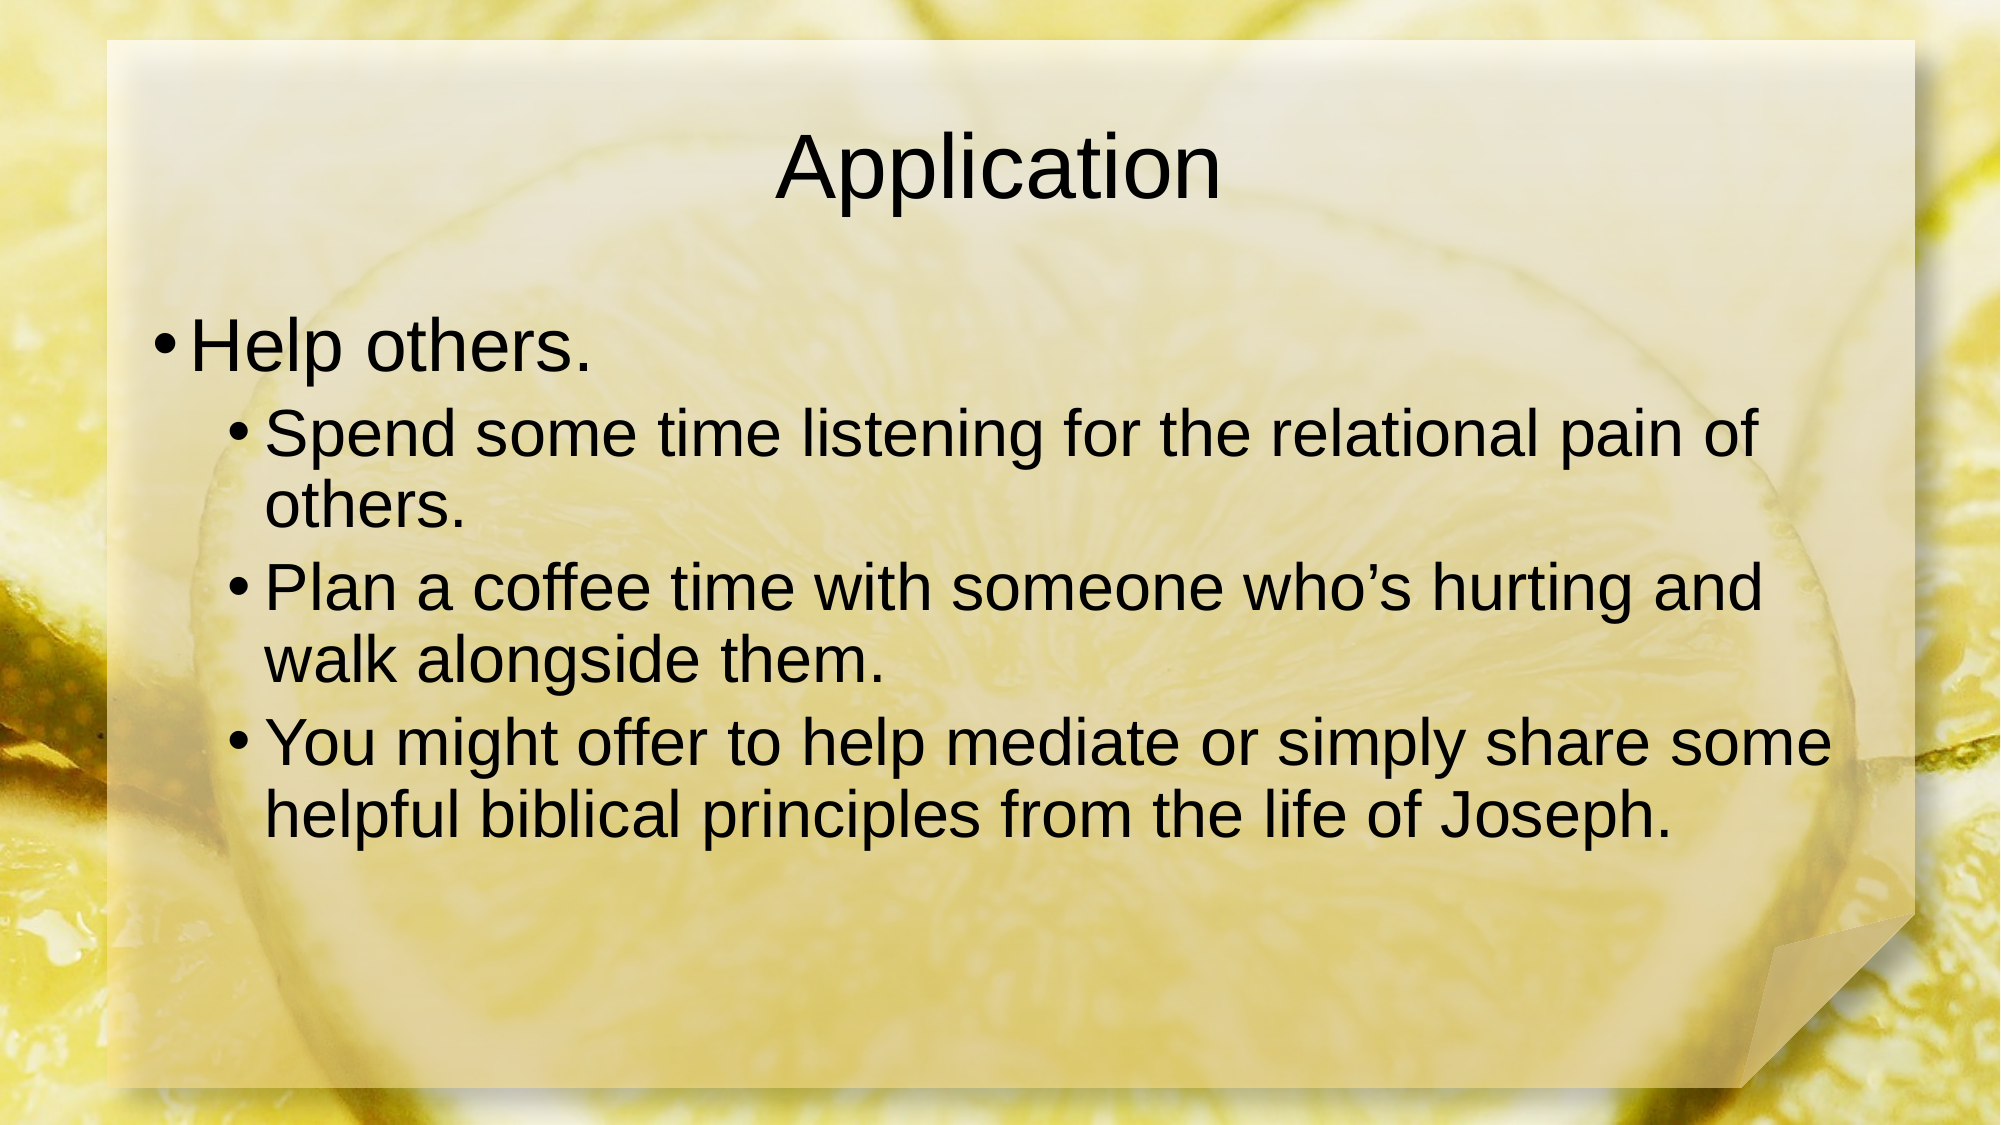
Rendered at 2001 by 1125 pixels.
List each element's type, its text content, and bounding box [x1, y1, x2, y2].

list Help others. Spend some time listening for the relational pain of others. Plan a coffee time with someone who’s hurting and walk alongside them. You might offer to help mediate or simply share some helpful biblical principles from the life of Joseph. [137, 299, 1863, 1014]
title Application [137, 59, 1863, 278]
picture [0, 0, 2001, 1125]
